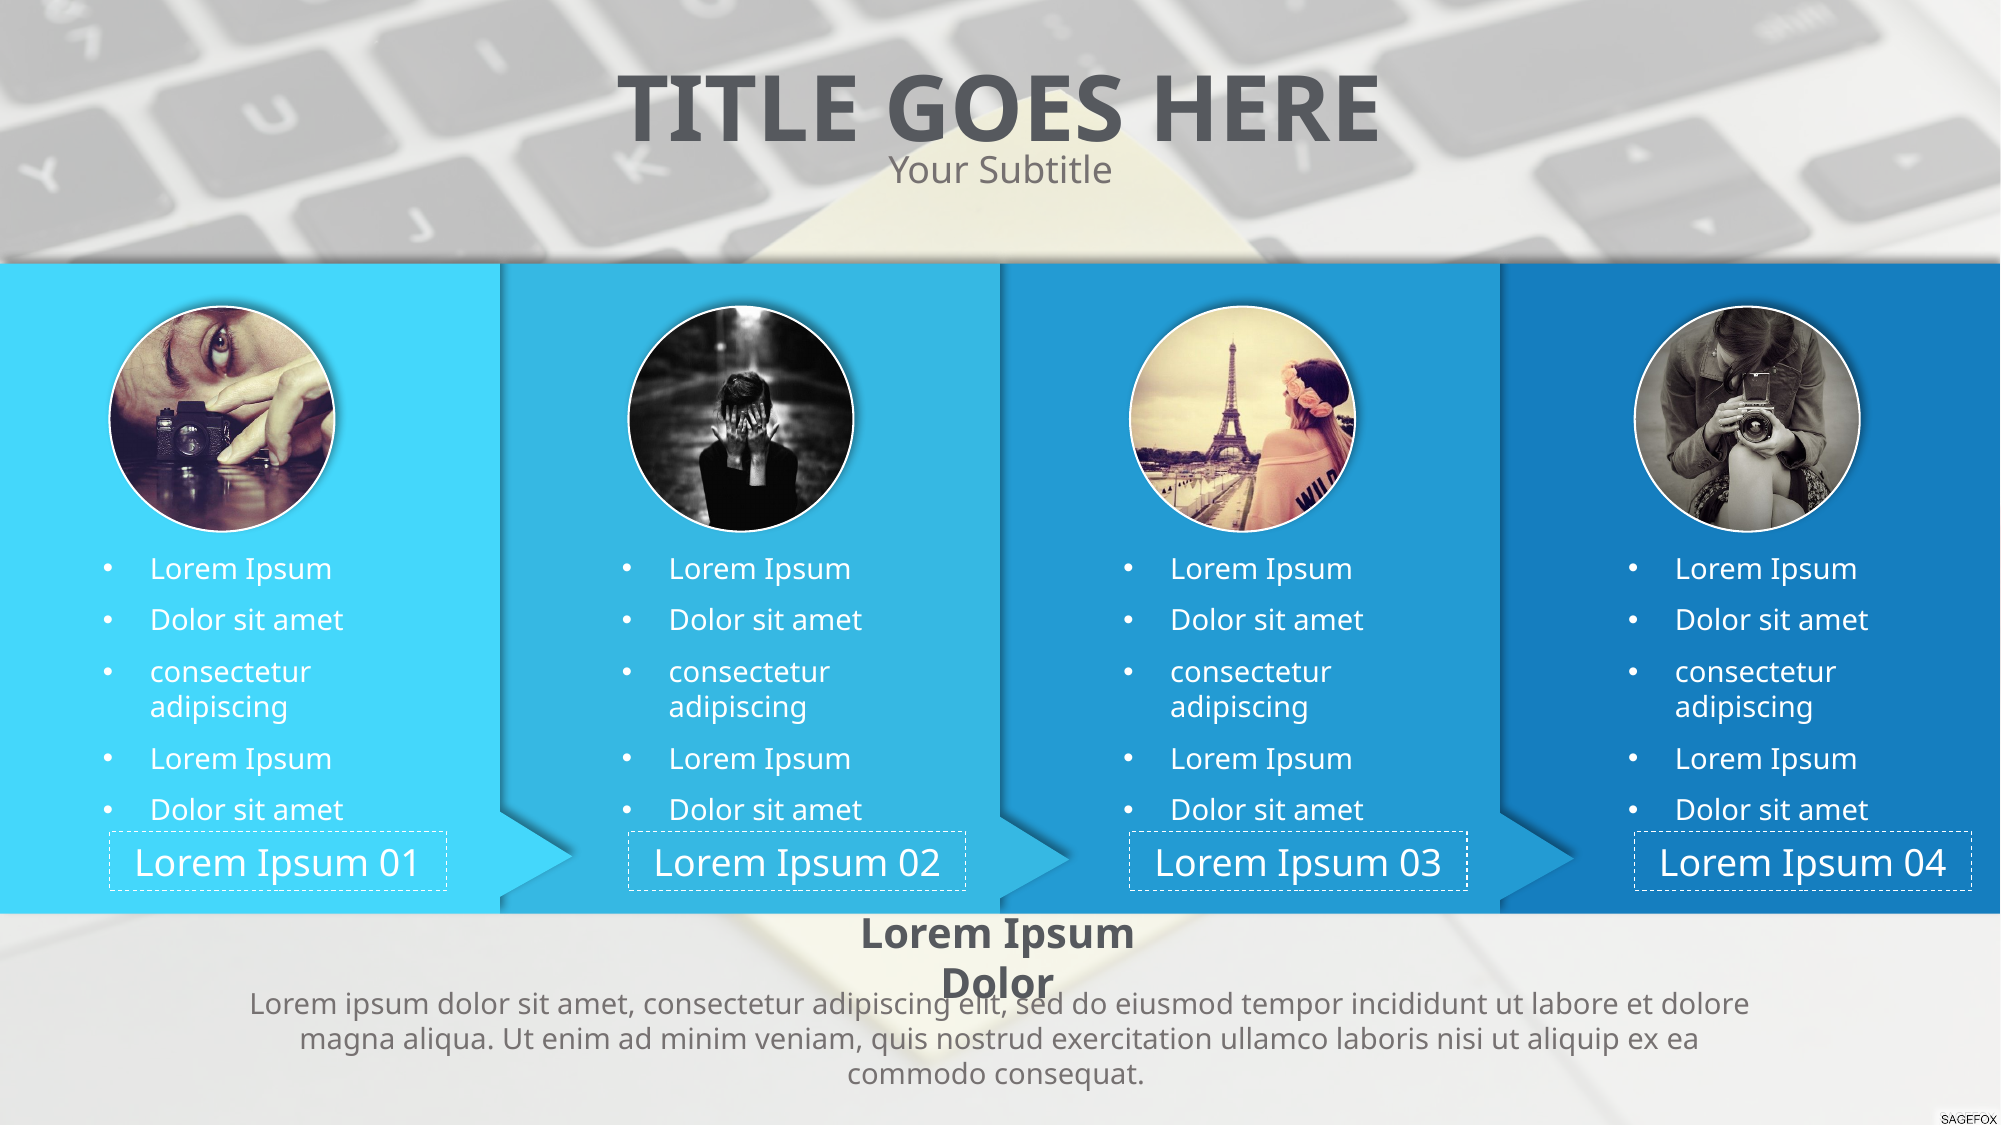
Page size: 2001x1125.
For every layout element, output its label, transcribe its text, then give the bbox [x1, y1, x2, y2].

text_box Lorem Ipsum Dolor sit amet consectetur adipiscing Lorem Ipsum Dolor sit amet [1597, 519, 1984, 890]
text_box Lorem Ipsum 04 [1634, 831, 1972, 891]
text_box Lorem Ipsum 02 [628, 831, 966, 891]
text_box Lorem Ipsum Dolor sit amet consectetur adipiscing Lorem Ipsum Dolor sit amet [1092, 519, 1480, 890]
text_box [1005, 262, 1576, 915]
text_box [1504, 263, 2000, 915]
text_box Lorem Ipsum Dolor sit amet consectetur adipiscing Lorem Ipsum Dolor sit amet [72, 519, 459, 890]
text_box Lorem Ipsum 03 [1129, 831, 1467, 891]
text_box [627, 305, 855, 519]
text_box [229, 923, 1771, 1065]
picture [1938, 1114, 1999, 1125]
text_box [504, 262, 1072, 915]
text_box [548, 42, 1452, 199]
text_box [0, 262, 575, 915]
text_box Lorem Ipsum 01 [109, 831, 447, 891]
text_box [1128, 305, 1357, 519]
text_box [108, 305, 336, 519]
text_box [1633, 305, 1861, 519]
text_box Lorem Ipsum Dolor sit amet consectetur adipiscing Lorem Ipsum Dolor sit amet [591, 519, 978, 890]
